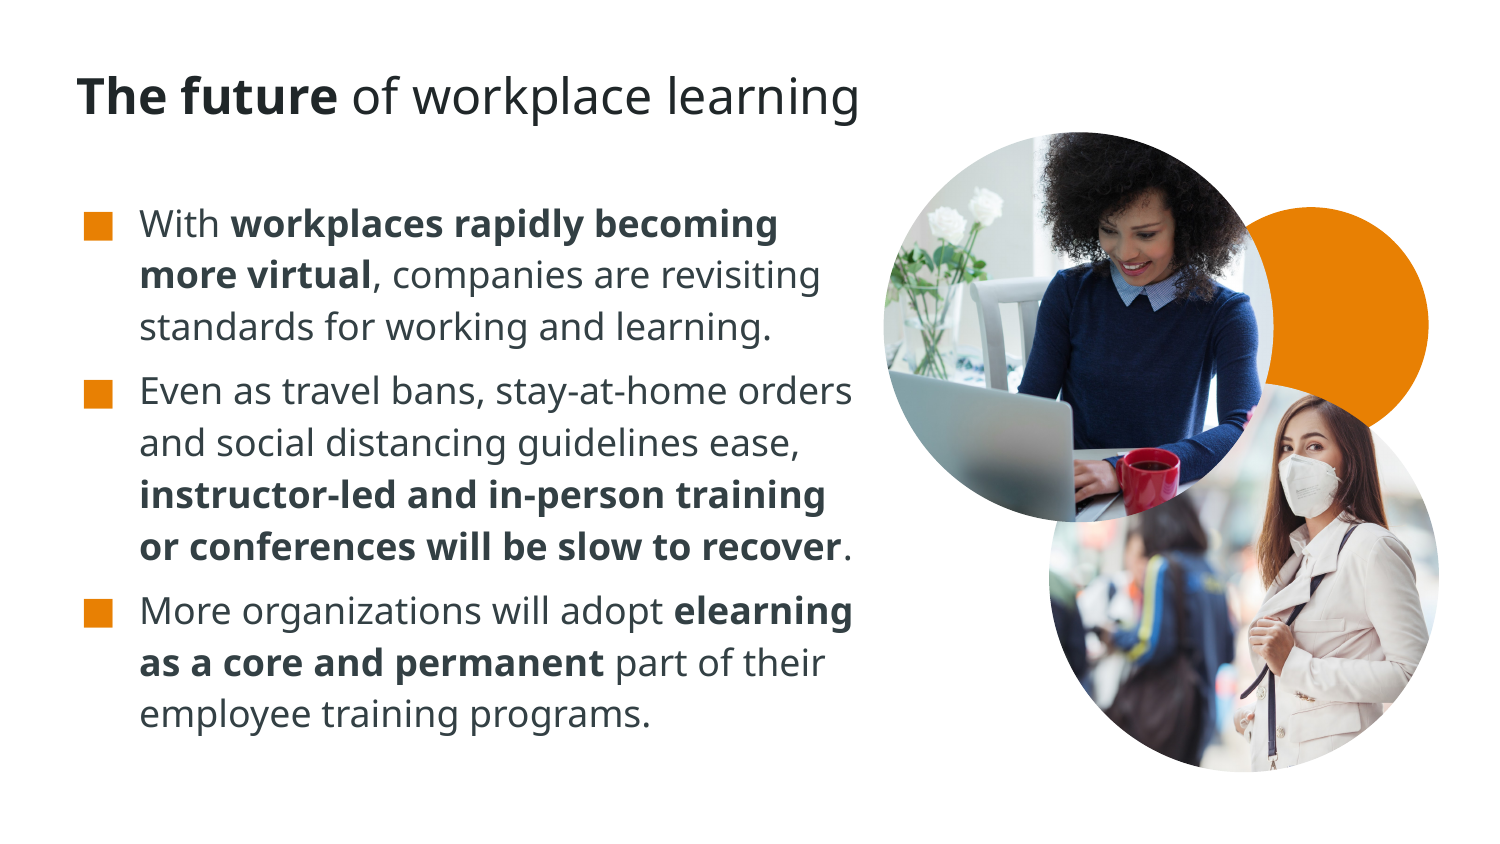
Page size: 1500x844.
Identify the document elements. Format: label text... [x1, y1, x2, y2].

text_box With workplaces rapidly becoming more virtual, companies are revisiting standards for working and learning. Even as travel bans, stay-at-home orders and social distancing guidelines ease, instructor-led and in-person training or conferences will be slow to recover. More organizations will adopt elearning as a core and permanent part of their employee training programs. [30, 196, 884, 732]
title The future of workplace learning [61, 49, 1475, 144]
picture [883, 132, 1440, 773]
text_box [1278, 207, 1429, 380]
